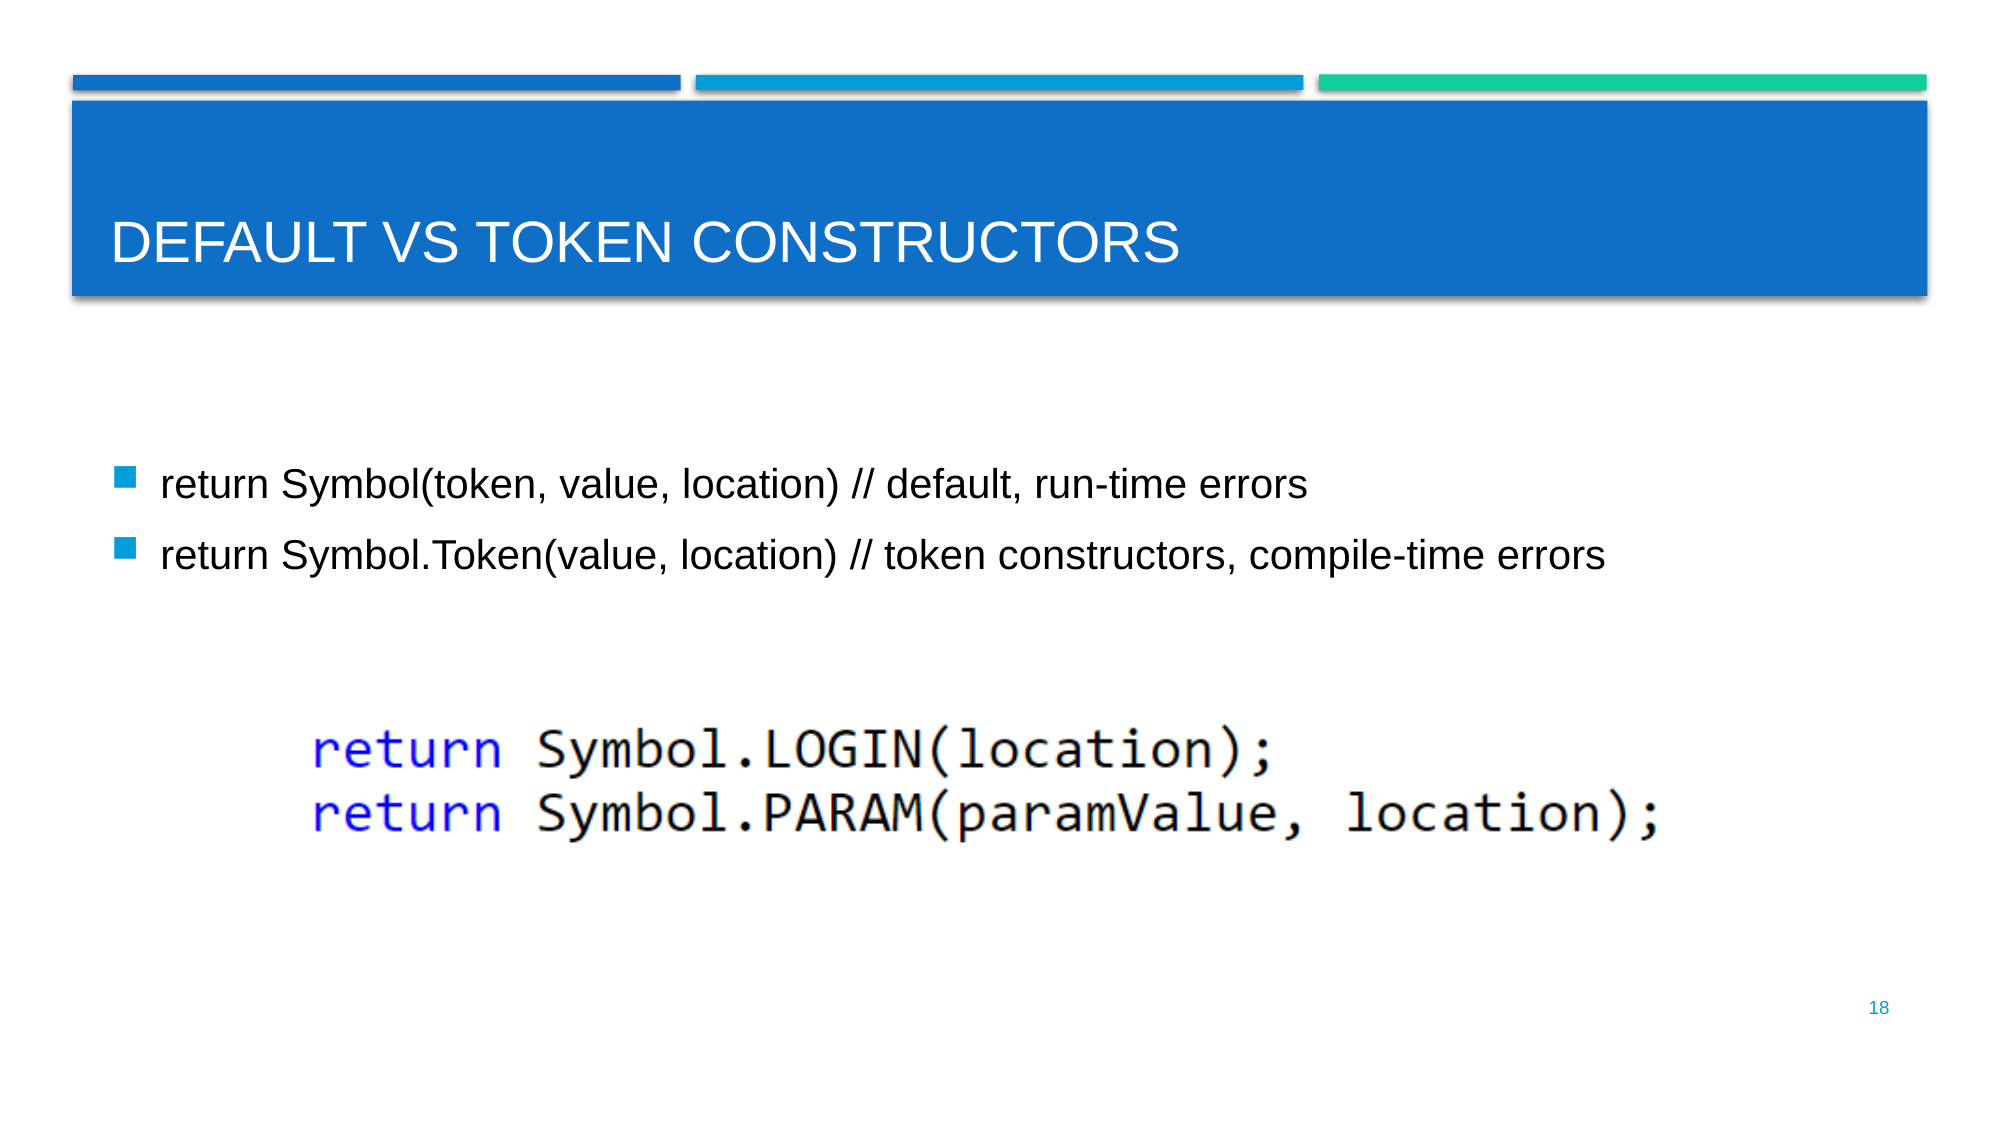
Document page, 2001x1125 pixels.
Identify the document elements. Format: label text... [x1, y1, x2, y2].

slide_number 18 [1732, 977, 1905, 1037]
title Default vs Token constructors [95, 115, 1905, 282]
picture [306, 674, 1694, 900]
list return Symbol(token, value, location) // default, run-time errors return Symbol.Token(value, location) // token constructors, compile-time errors [95, 357, 1905, 962]
